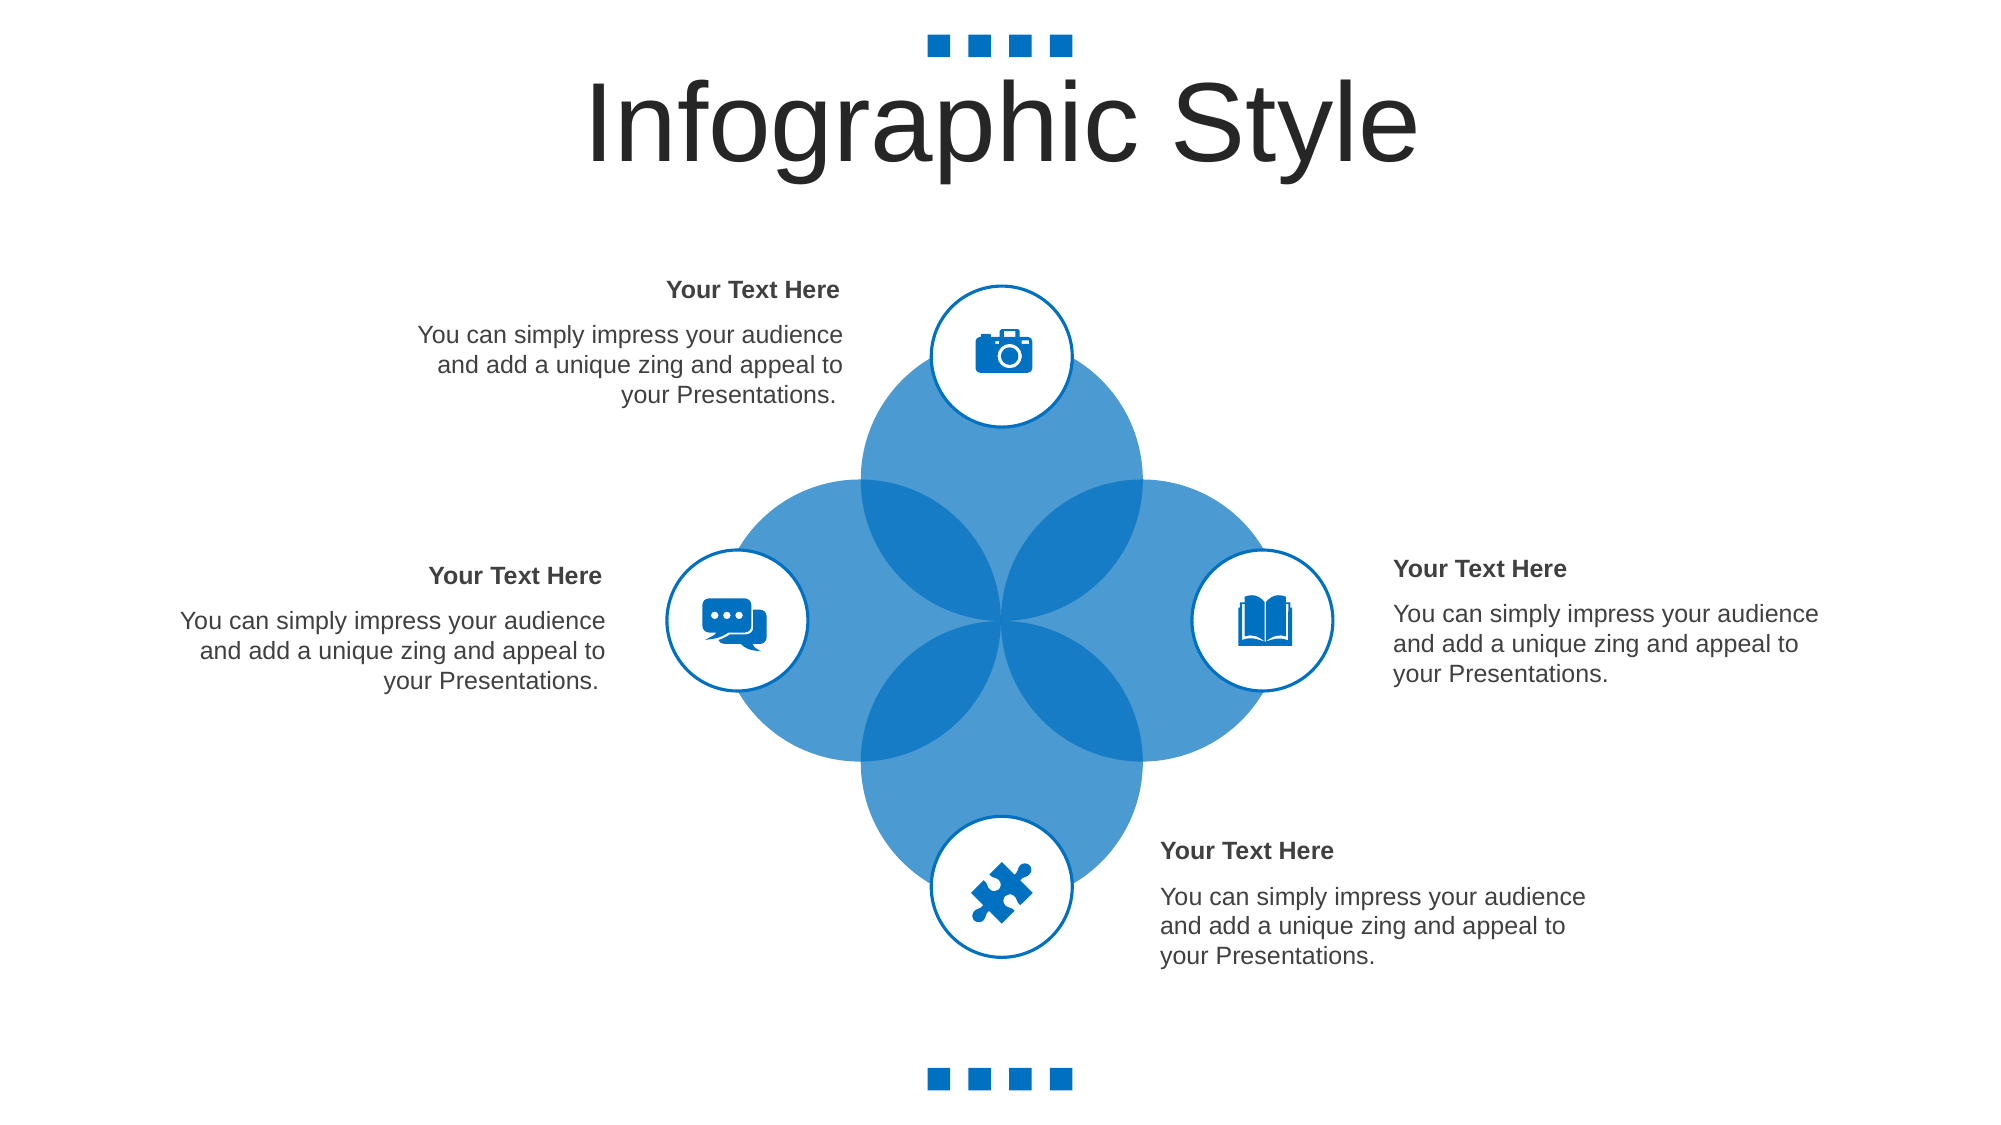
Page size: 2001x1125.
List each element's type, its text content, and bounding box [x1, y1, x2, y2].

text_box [1378, 544, 1853, 697]
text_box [666, 286, 1333, 958]
list Infographic Style [53, 65, 1952, 185]
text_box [388, 266, 860, 418]
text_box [1145, 827, 1616, 979]
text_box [147, 551, 622, 704]
